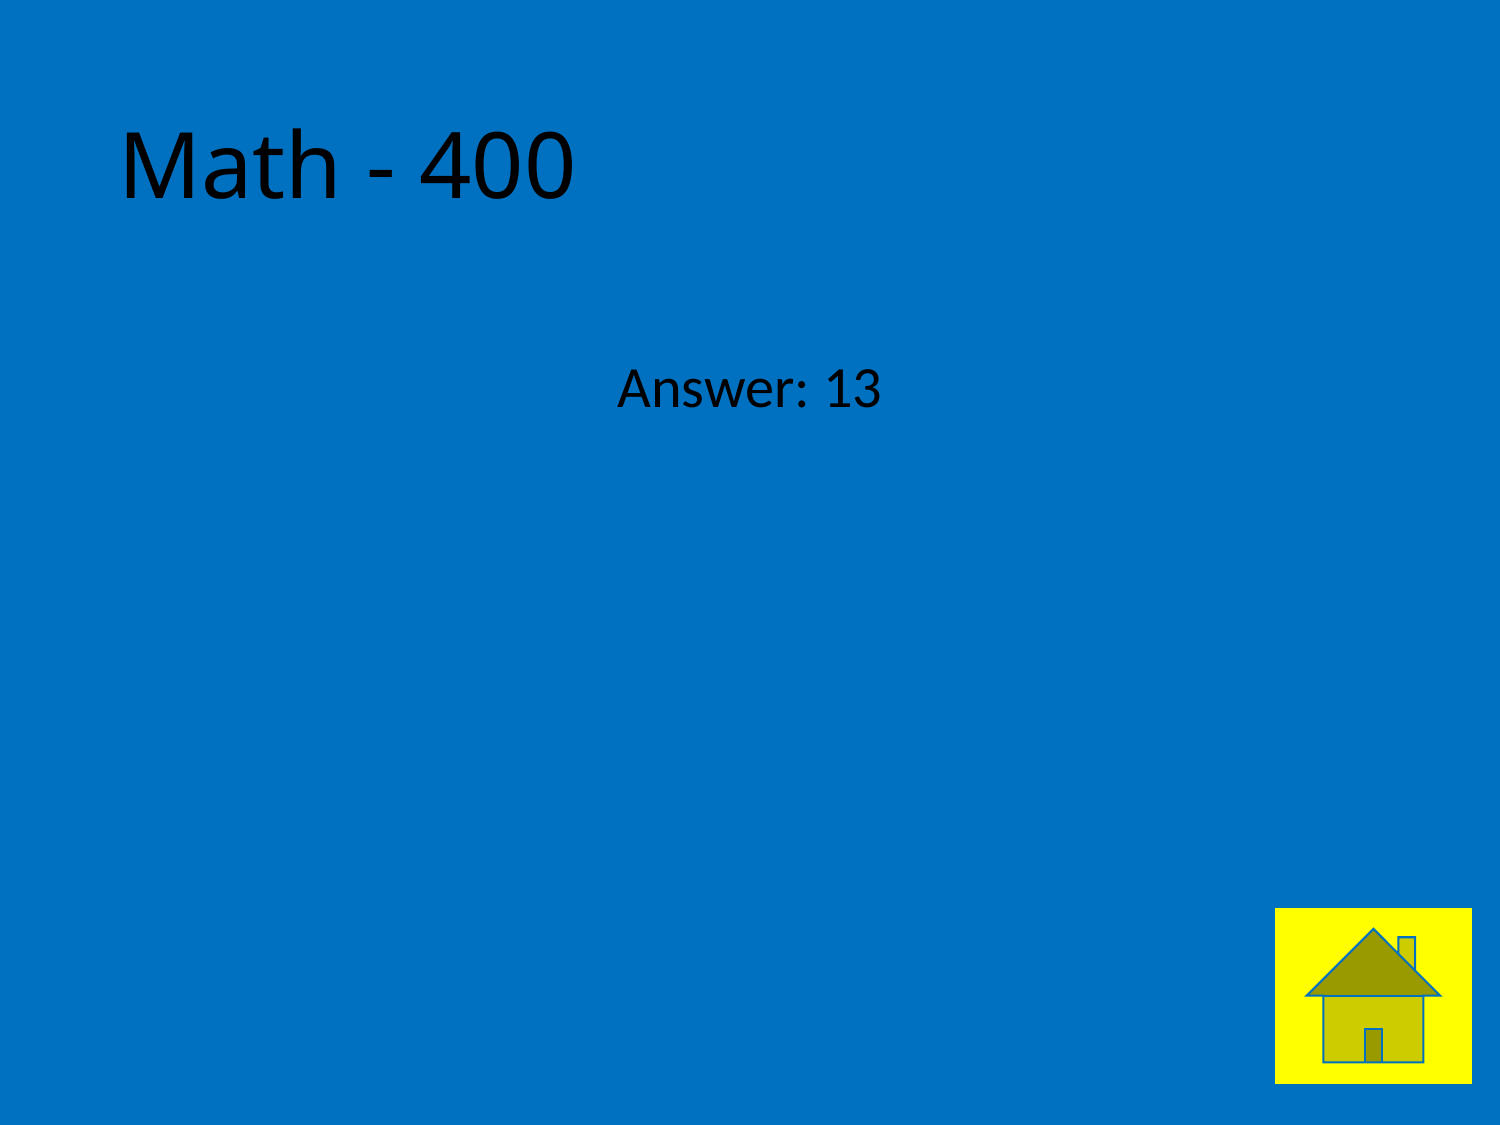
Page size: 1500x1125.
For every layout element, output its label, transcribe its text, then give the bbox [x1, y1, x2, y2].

title Math - 400 [103, 59, 1397, 278]
text_box [1273, 906, 1474, 1086]
list Answer: 13 [103, 350, 1397, 1014]
